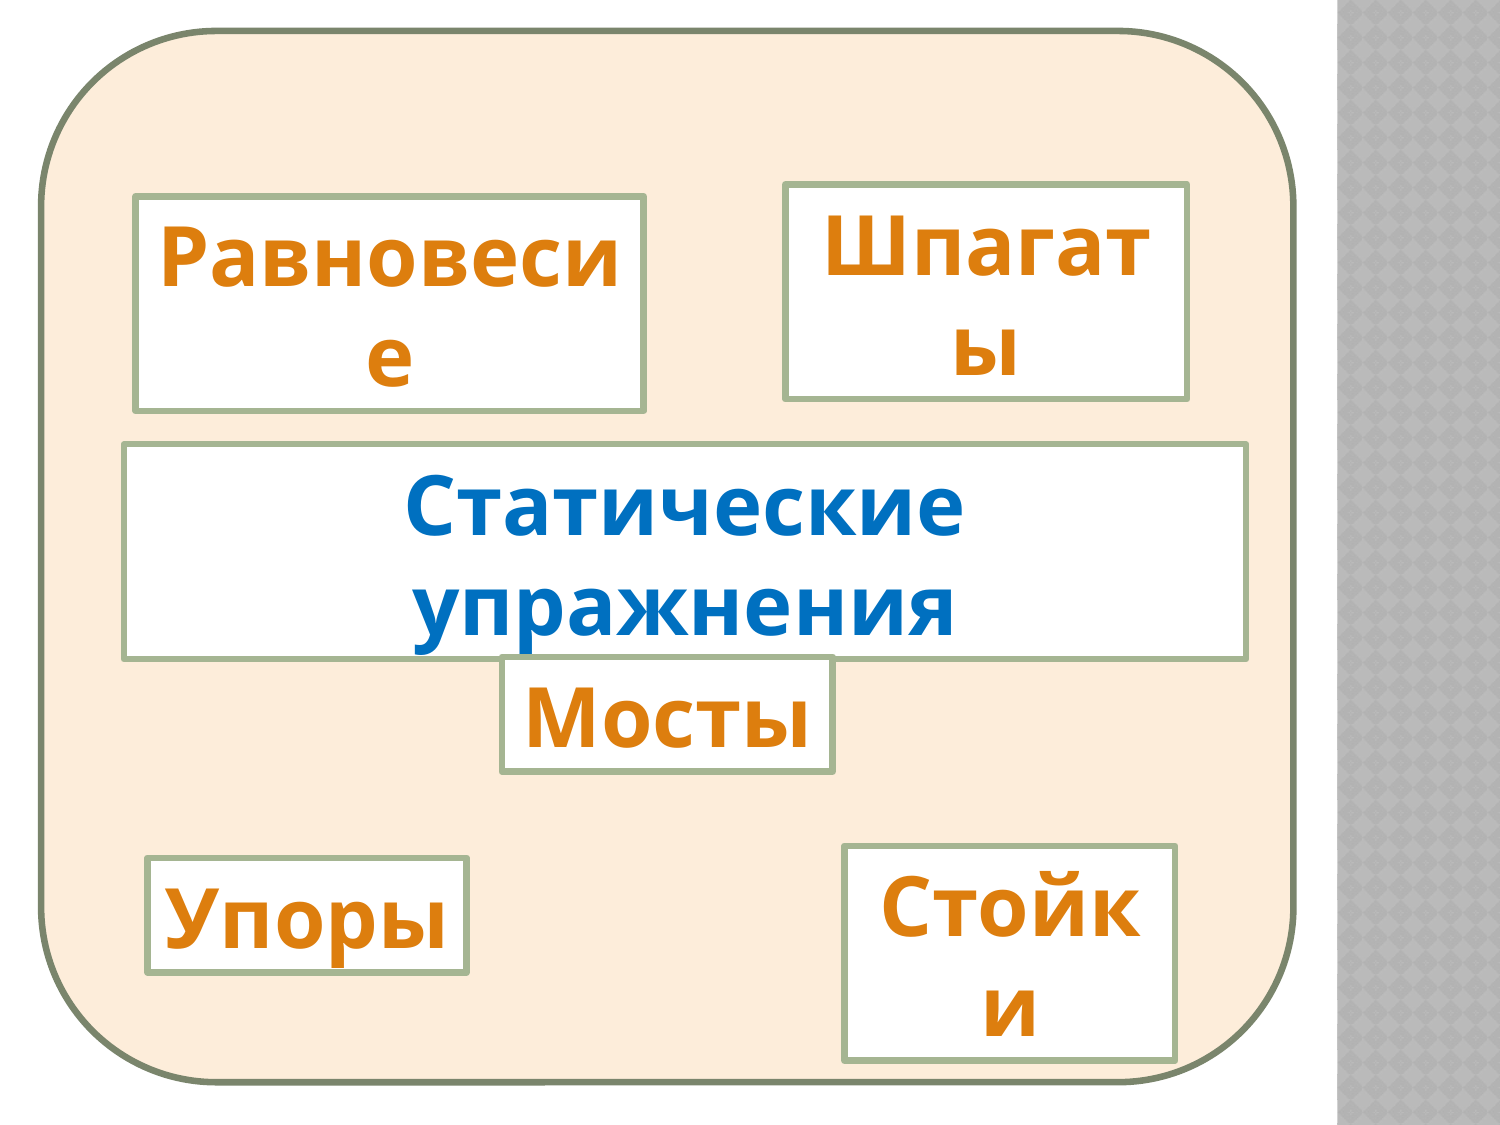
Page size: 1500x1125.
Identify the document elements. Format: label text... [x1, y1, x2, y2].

text_box Статические упражнения [123, 444, 1247, 660]
text_box Шпагаты [782, 181, 1190, 402]
text_box Стойки [841, 843, 1178, 1064]
text_box Равновесие [132, 193, 647, 414]
text_box Упоры [144, 855, 470, 976]
text_box [37, 27, 1297, 1086]
text_box Мосты [499, 654, 836, 775]
